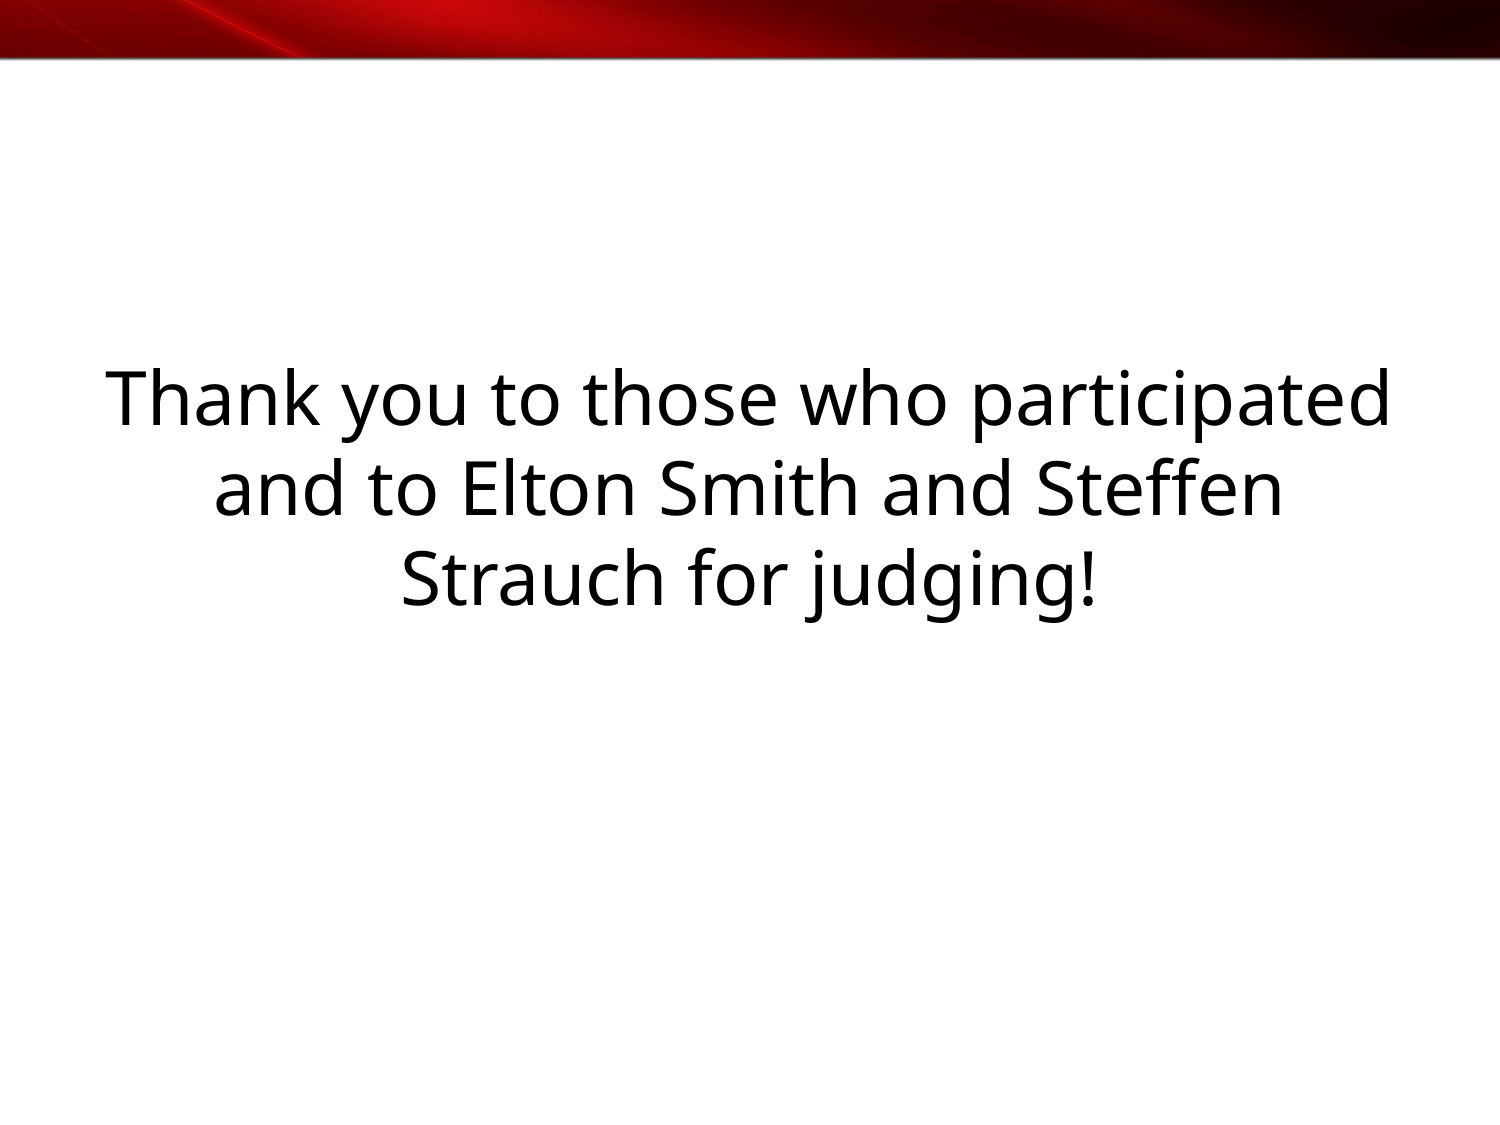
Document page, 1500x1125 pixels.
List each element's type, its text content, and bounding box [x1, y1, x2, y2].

picture [0, 0, 1500, 1125]
title Thank you to those who participated and to Elton Smith and Steffen Strauch for judging! [75, 263, 1425, 707]
